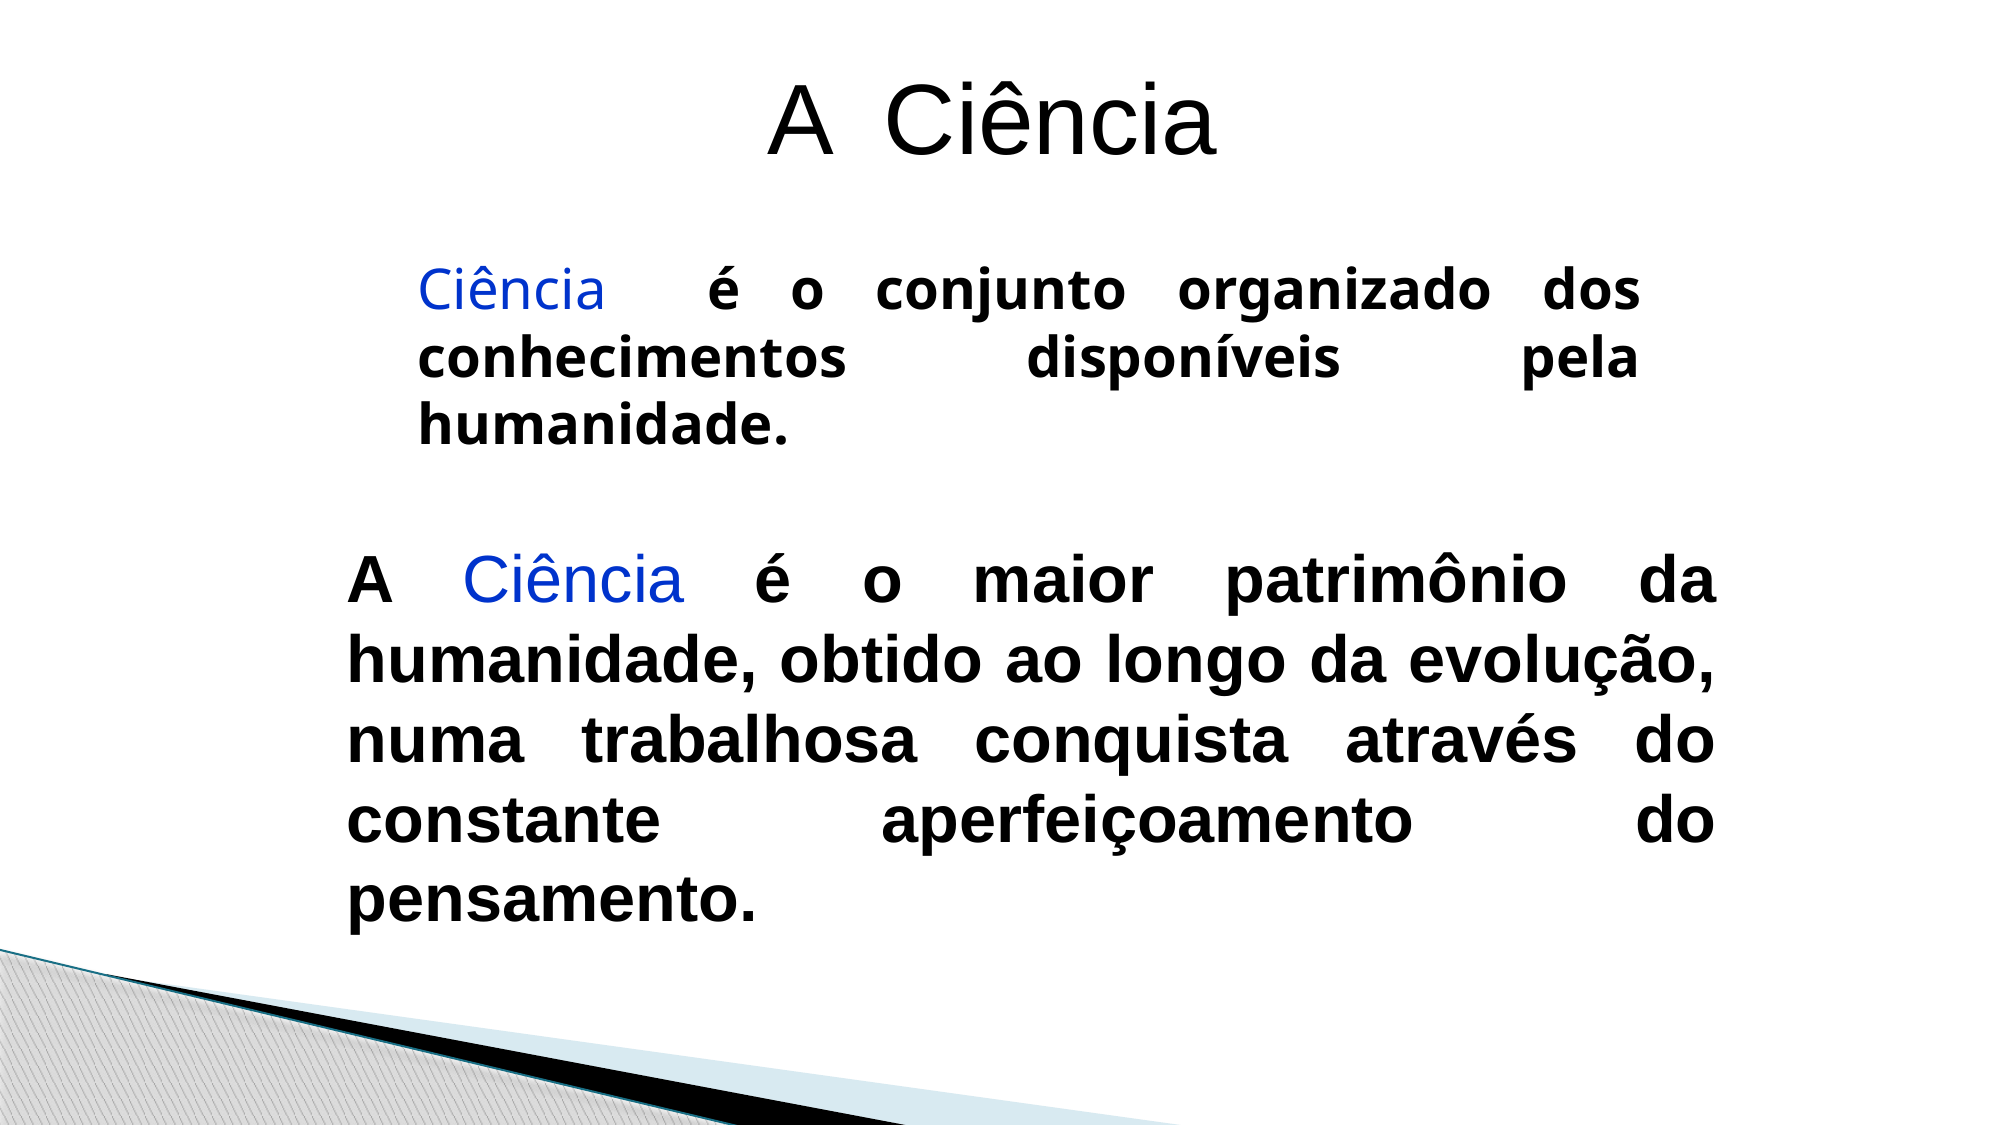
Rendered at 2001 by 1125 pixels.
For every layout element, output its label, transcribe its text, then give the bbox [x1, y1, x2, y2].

text_box A Ciência é o maior patrimônio da humanidade, obtido ao longo da evolução, numa trabalhosa conquista através do constante aperfeiçoamento do pensamento. [332, 528, 1732, 891]
subtitle Ciência é o conjunto organizado dos conhecimentos disponíveis pela humanidade. [402, 246, 1657, 422]
text_box A Ciência [752, 46, 1233, 182]
